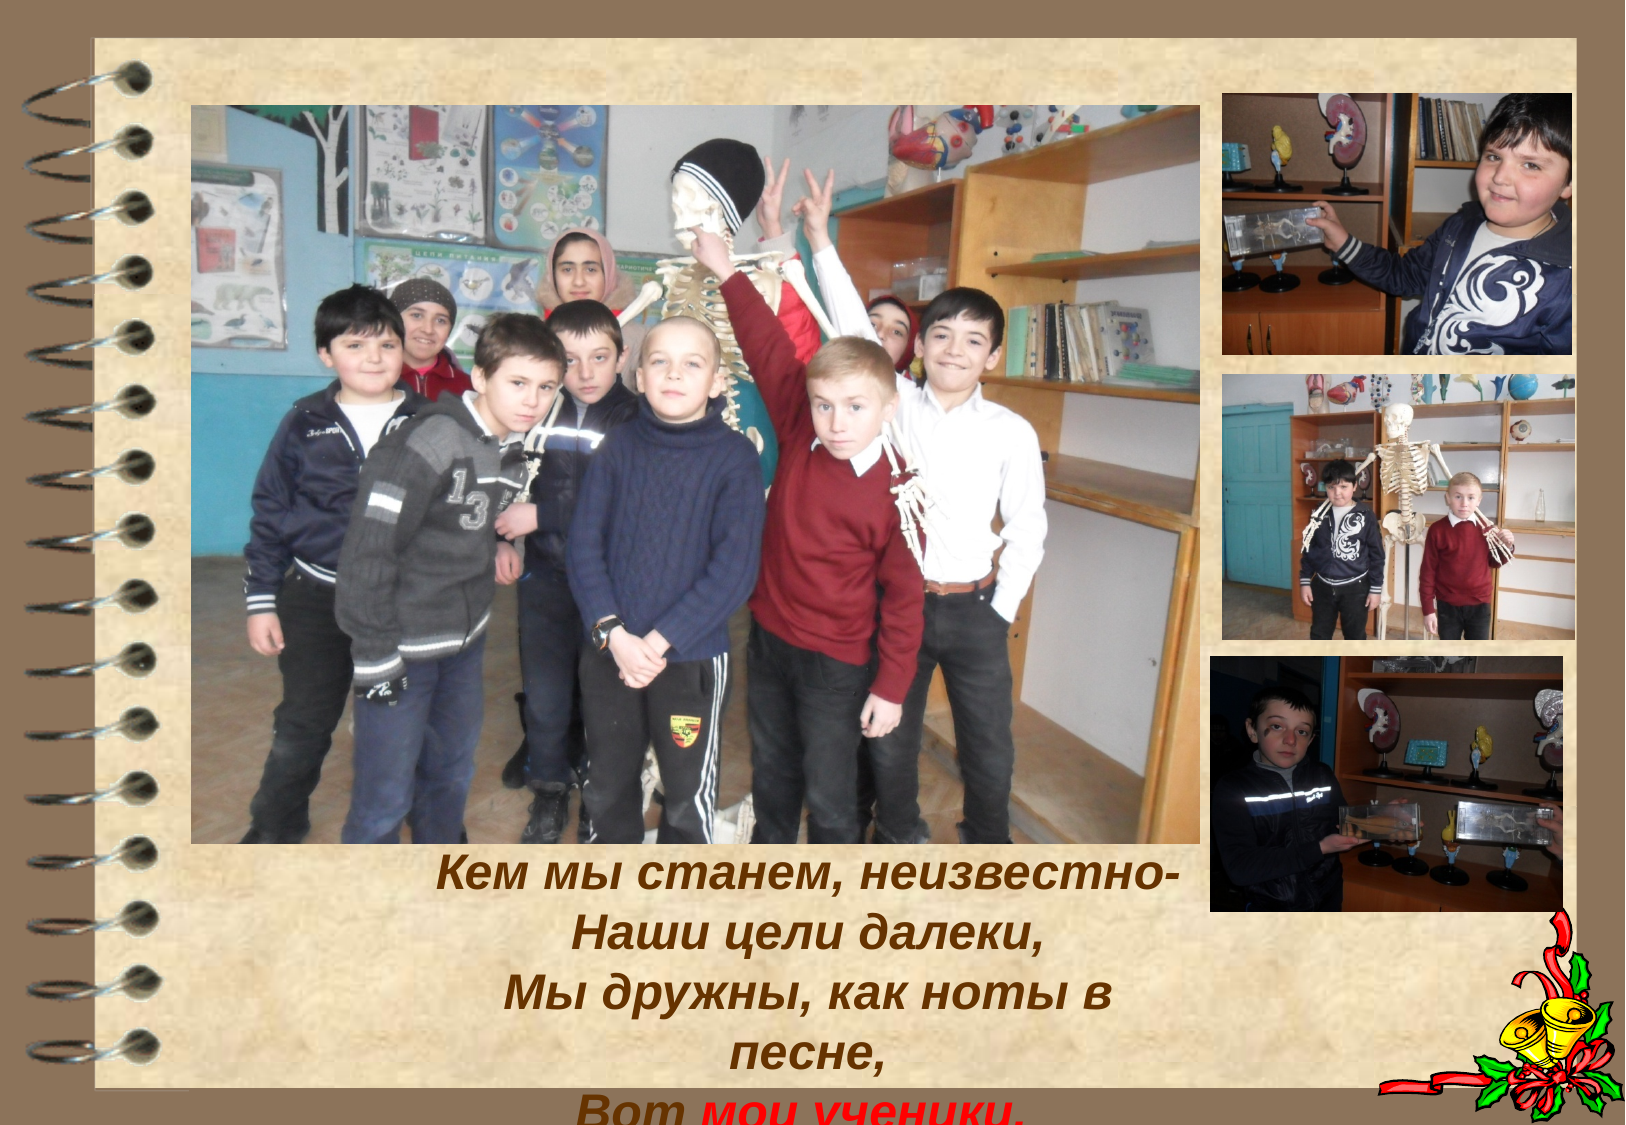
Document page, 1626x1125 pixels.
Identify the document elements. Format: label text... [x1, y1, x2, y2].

text_box Кем мы станем, неизвестно- Наши цели далеки, Мы дружны, как ноты в песне, Вот мои ученики. [402, 848, 1215, 1125]
picture [0, 0, 1625, 1125]
